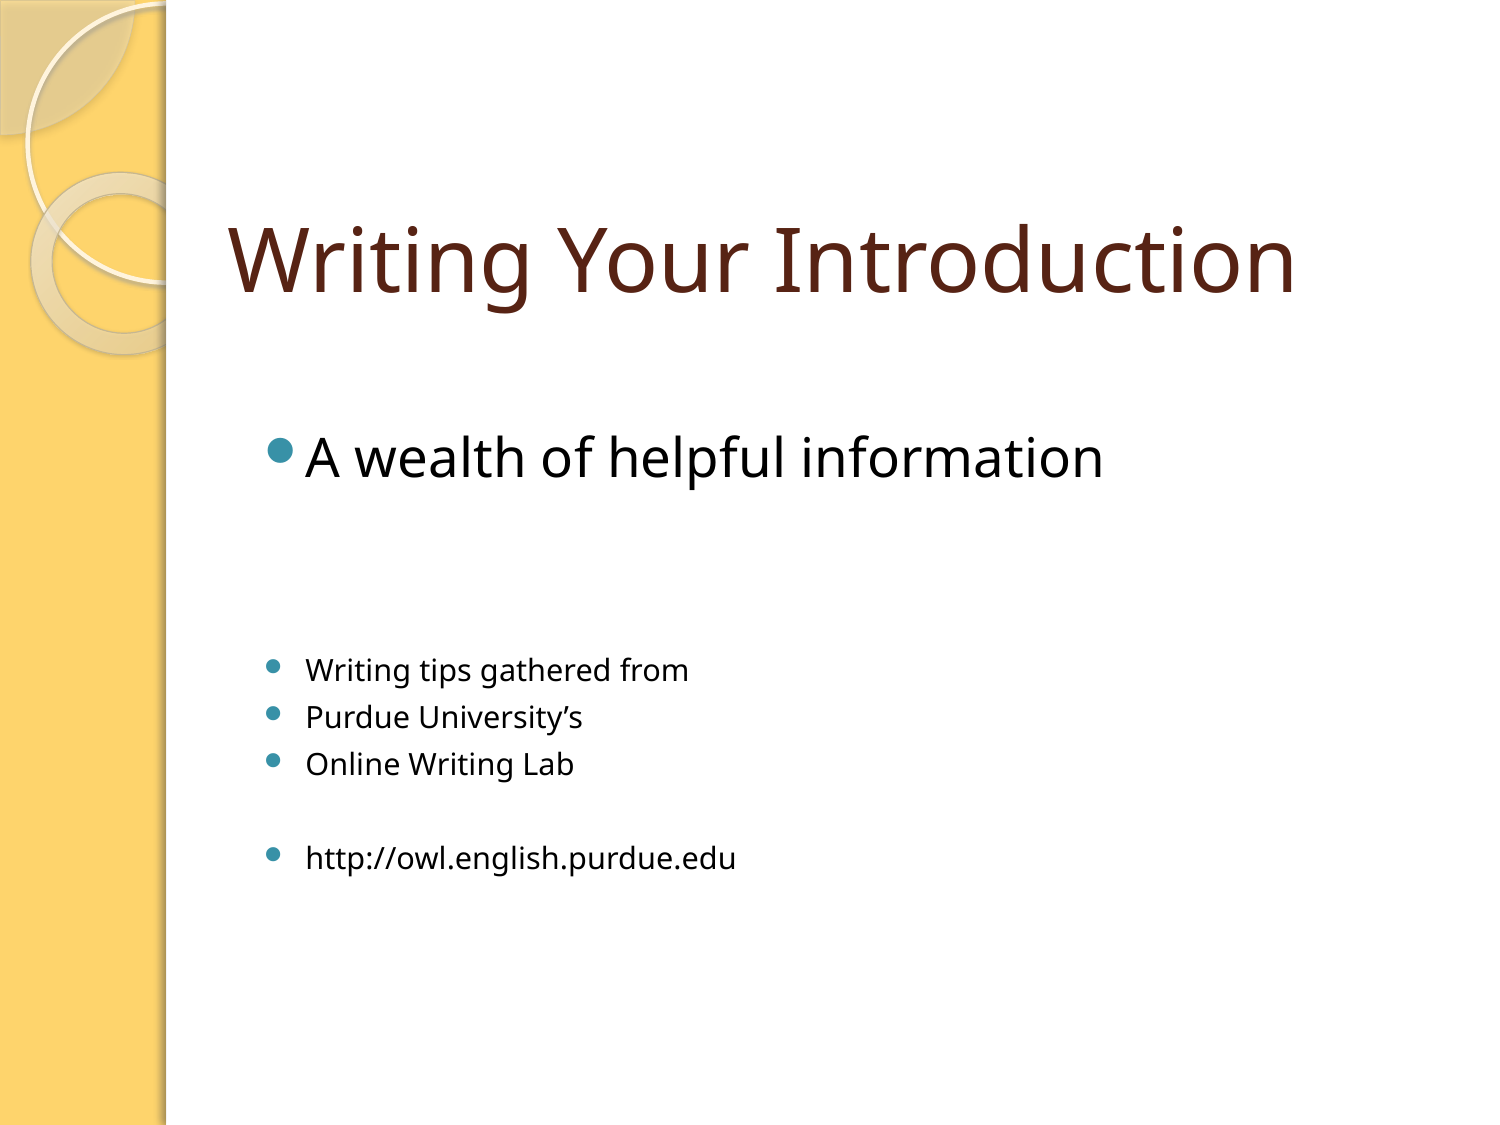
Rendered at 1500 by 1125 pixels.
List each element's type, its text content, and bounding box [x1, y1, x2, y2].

title Writing Your Introduction [212, 162, 1443, 350]
text_box A wealth of helpful information Writing tips gathered from Purdue University’s Online Writing Lab http://owl.english.purdue.edu [237, 415, 1453, 888]
